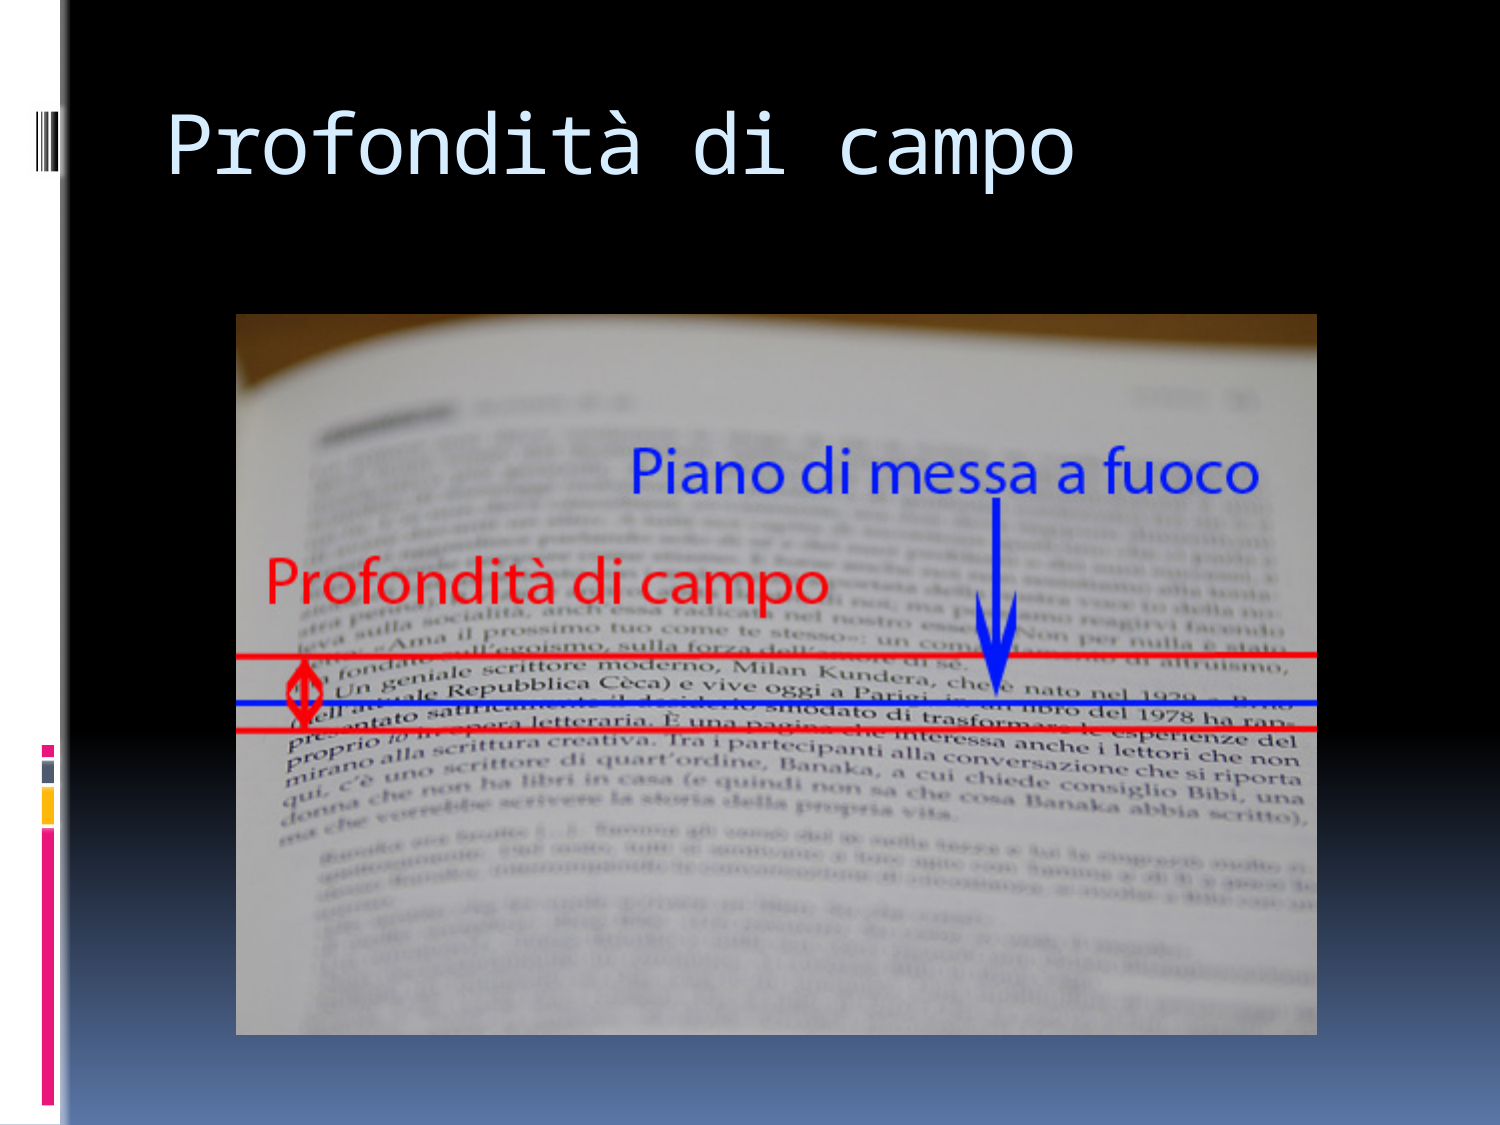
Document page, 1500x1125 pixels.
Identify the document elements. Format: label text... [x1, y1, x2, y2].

picture [235, 313, 1318, 1036]
title Profondità di campo [150, 83, 1425, 234]
